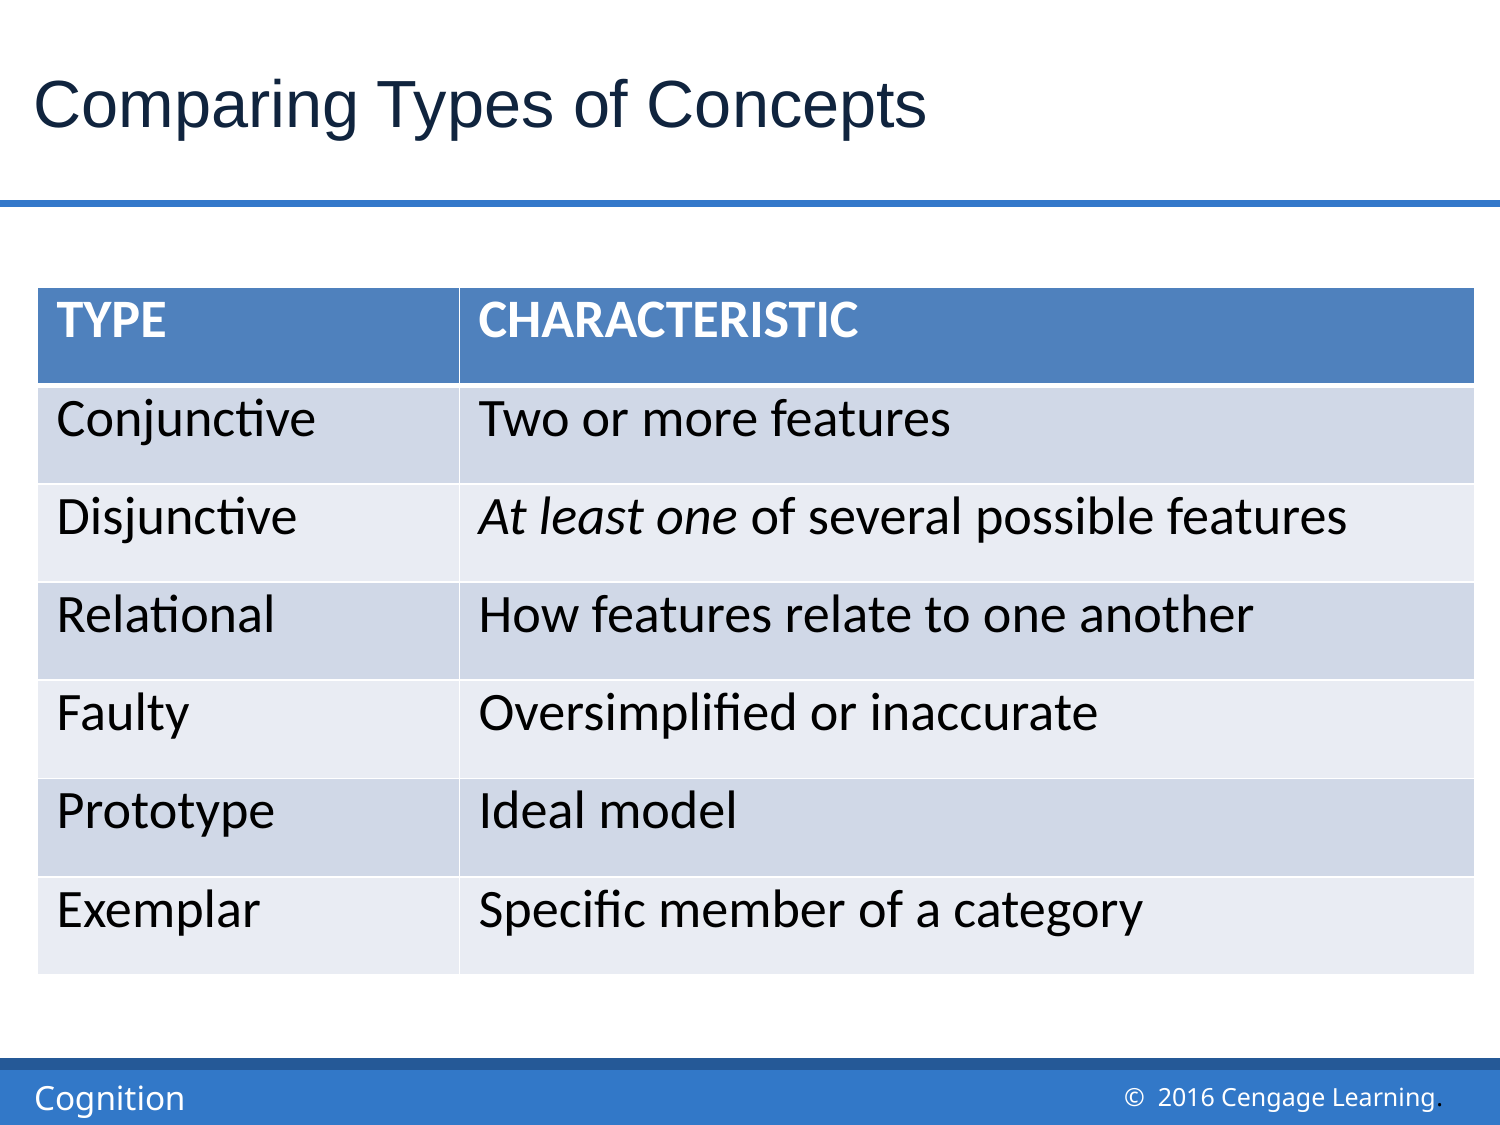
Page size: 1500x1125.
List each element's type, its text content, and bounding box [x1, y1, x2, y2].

table_header CHARACTERISTIC [460, 288, 1474, 383]
table_cell Conjunctive [38, 388, 459, 483]
table_cell Ideal model [460, 779, 1474, 876]
table_header TYPE [38, 288, 459, 383]
table_cell How features relate to one another [460, 583, 1474, 679]
table_cell Specific member of a category [460, 878, 1474, 974]
table_cell Relational [38, 583, 459, 679]
table_cell Faulty [38, 681, 459, 778]
table_cell Oversimplified or inaccurate [460, 681, 1474, 778]
table_cell Disjunctive [38, 485, 459, 581]
table_cell Two or more features [460, 388, 1474, 483]
title Comparing Types of Concepts [0, 0, 1500, 202]
table_cell Exemplar [38, 878, 459, 974]
table_cell At least one of several possible features [460, 485, 1474, 581]
table_cell Prototype [38, 779, 459, 876]
